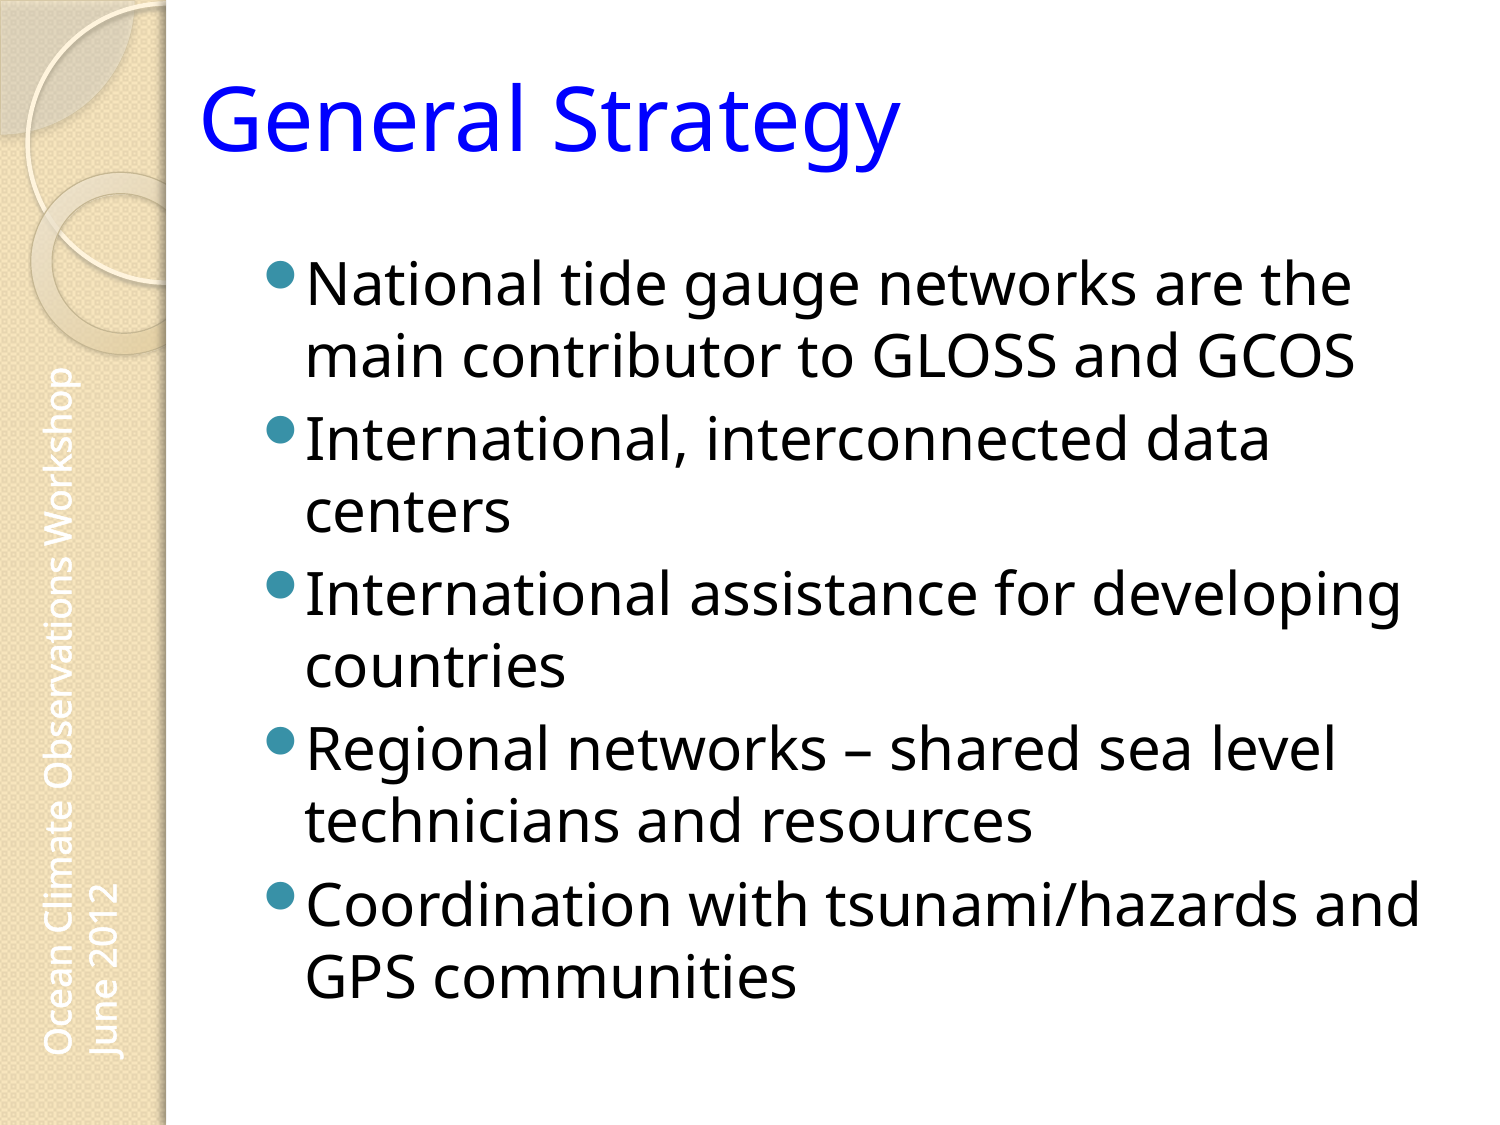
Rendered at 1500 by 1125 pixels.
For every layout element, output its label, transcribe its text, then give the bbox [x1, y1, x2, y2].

text_box Ocean Climate Observations Workshop June 2012 [26, 351, 131, 1071]
list National tide gauge networks are the main contributor to GLOSS and GCOS International, interconnected data centers International assistance for developing countries Regional networks – shared sea level technicians and resources Coordination with tsunami/hazards and GPS communities [235, 237, 1466, 1025]
title General Strategy [183, 21, 1500, 209]
